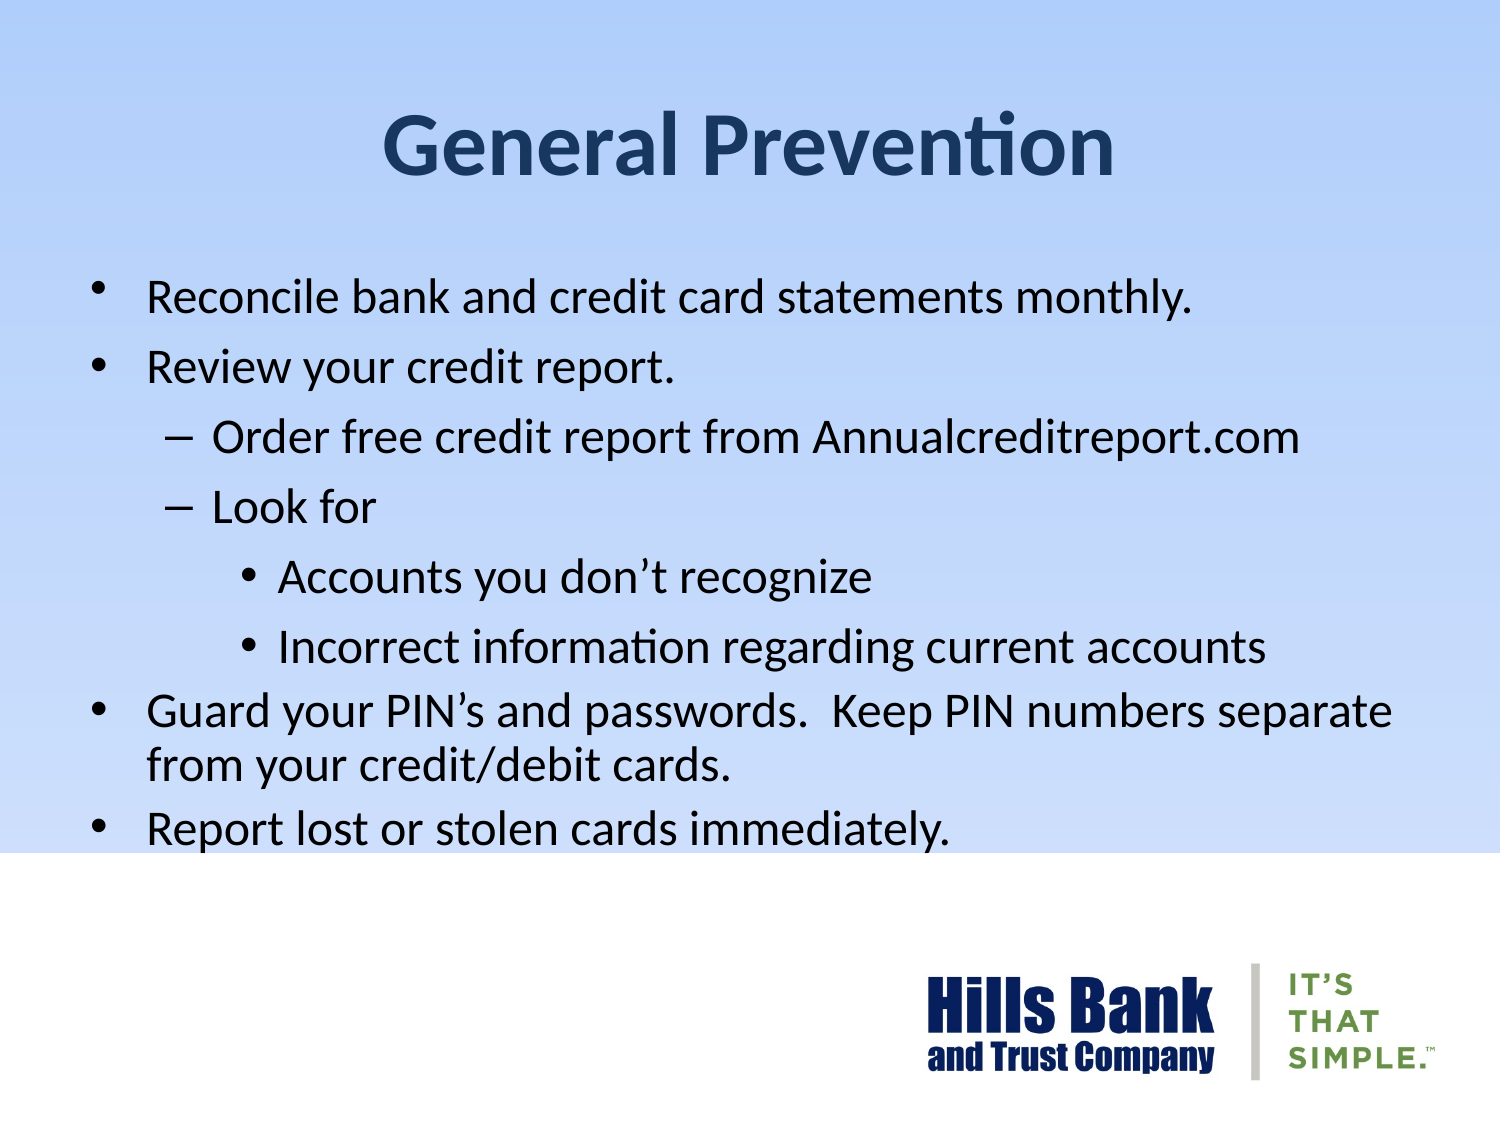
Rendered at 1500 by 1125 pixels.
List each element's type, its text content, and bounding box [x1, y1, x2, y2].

title General Prevention [75, 45, 1425, 233]
list Reconcile bank and credit card statements monthly. Review your credit report. Order free credit report from Annualcreditreport.com Look for Accounts you don’t recognize Incorrect information regarding current accounts Guard your PIN’s and passwords. Keep PIN numbers separate from your credit/debit cards. Report lost or stolen cards immediately. [75, 262, 1425, 900]
picture [912, 962, 1450, 1083]
